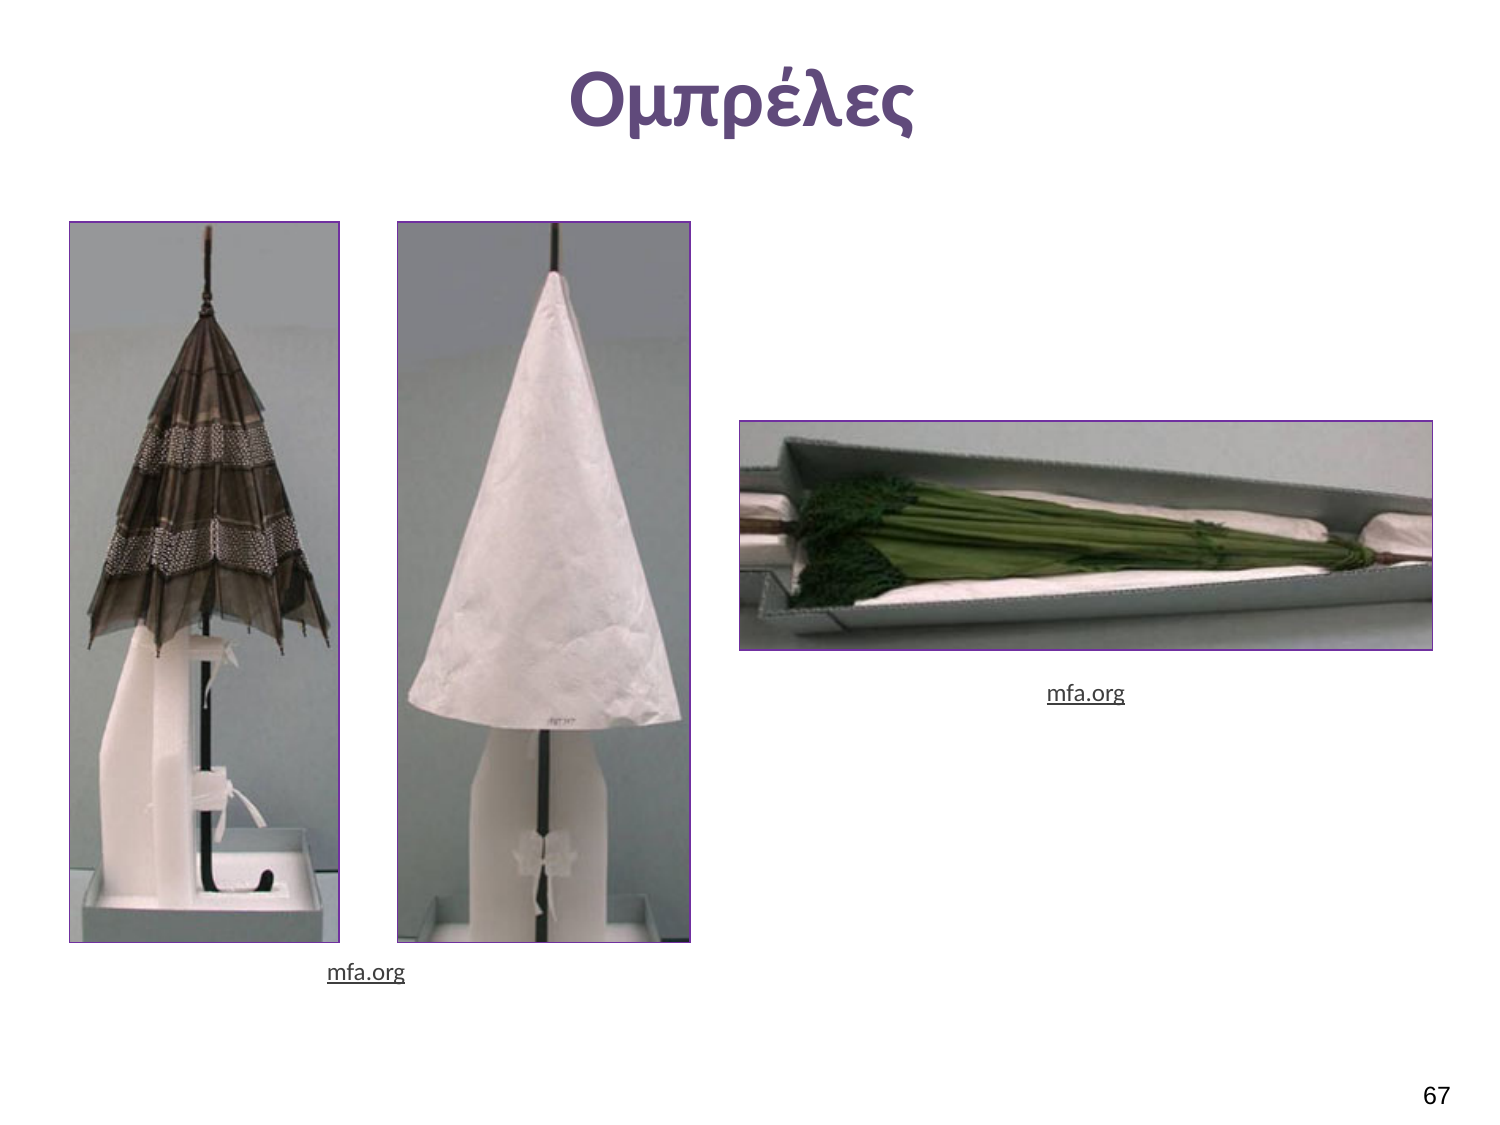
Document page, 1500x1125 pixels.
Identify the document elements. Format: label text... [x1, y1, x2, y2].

picture [398, 222, 690, 942]
picture [739, 421, 1432, 650]
text_box mfa.org [997, 668, 1175, 714]
picture [70, 222, 339, 942]
slide_number 66 [1116, 1065, 1467, 1125]
title Ομπρέλες [76, 19, 1427, 169]
text_box mfa.org [277, 948, 455, 993]
